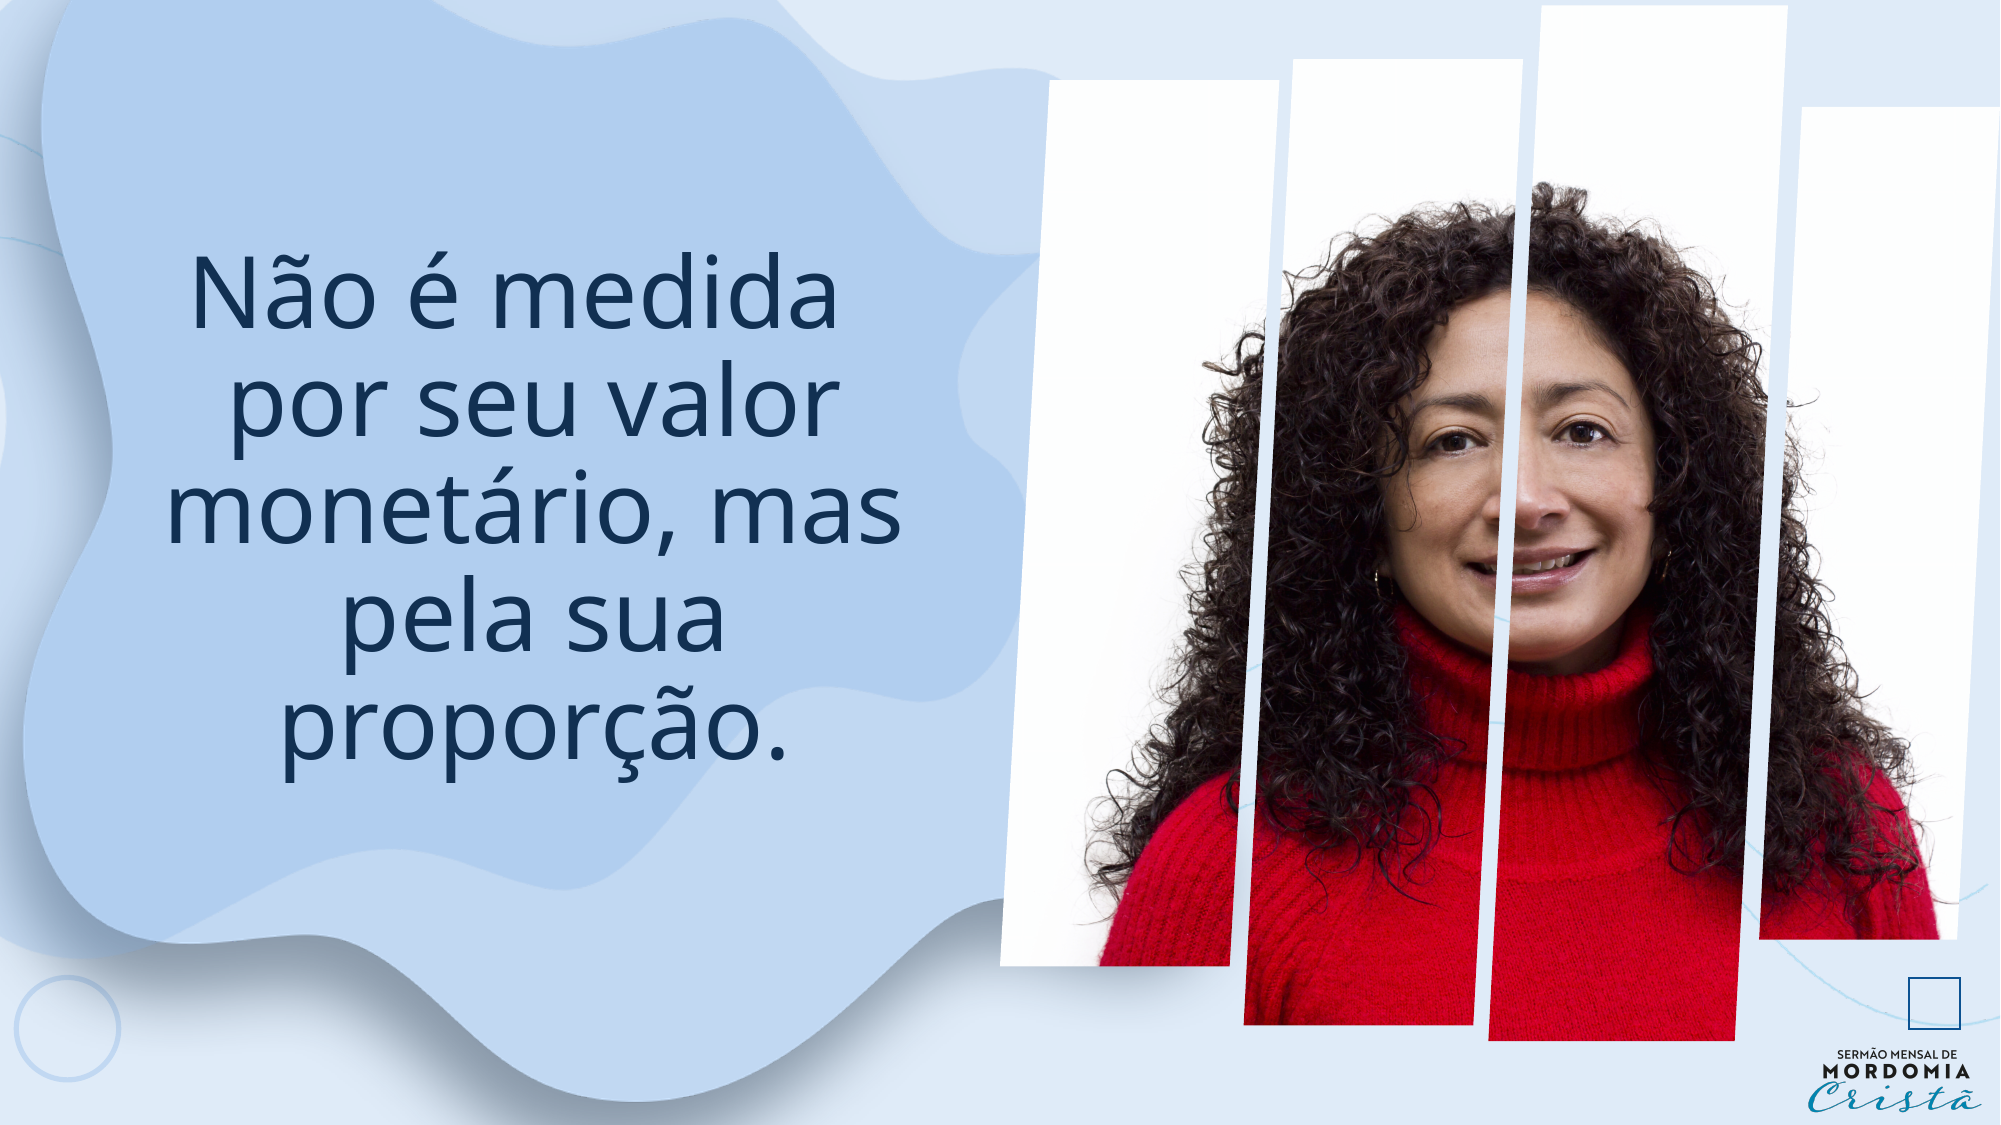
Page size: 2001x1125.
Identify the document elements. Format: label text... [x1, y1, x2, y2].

picture [0, 0, 2001, 1125]
list Não é medida por seu valor monetário, mas pela sua proporção. [107, 18, 924, 1005]
